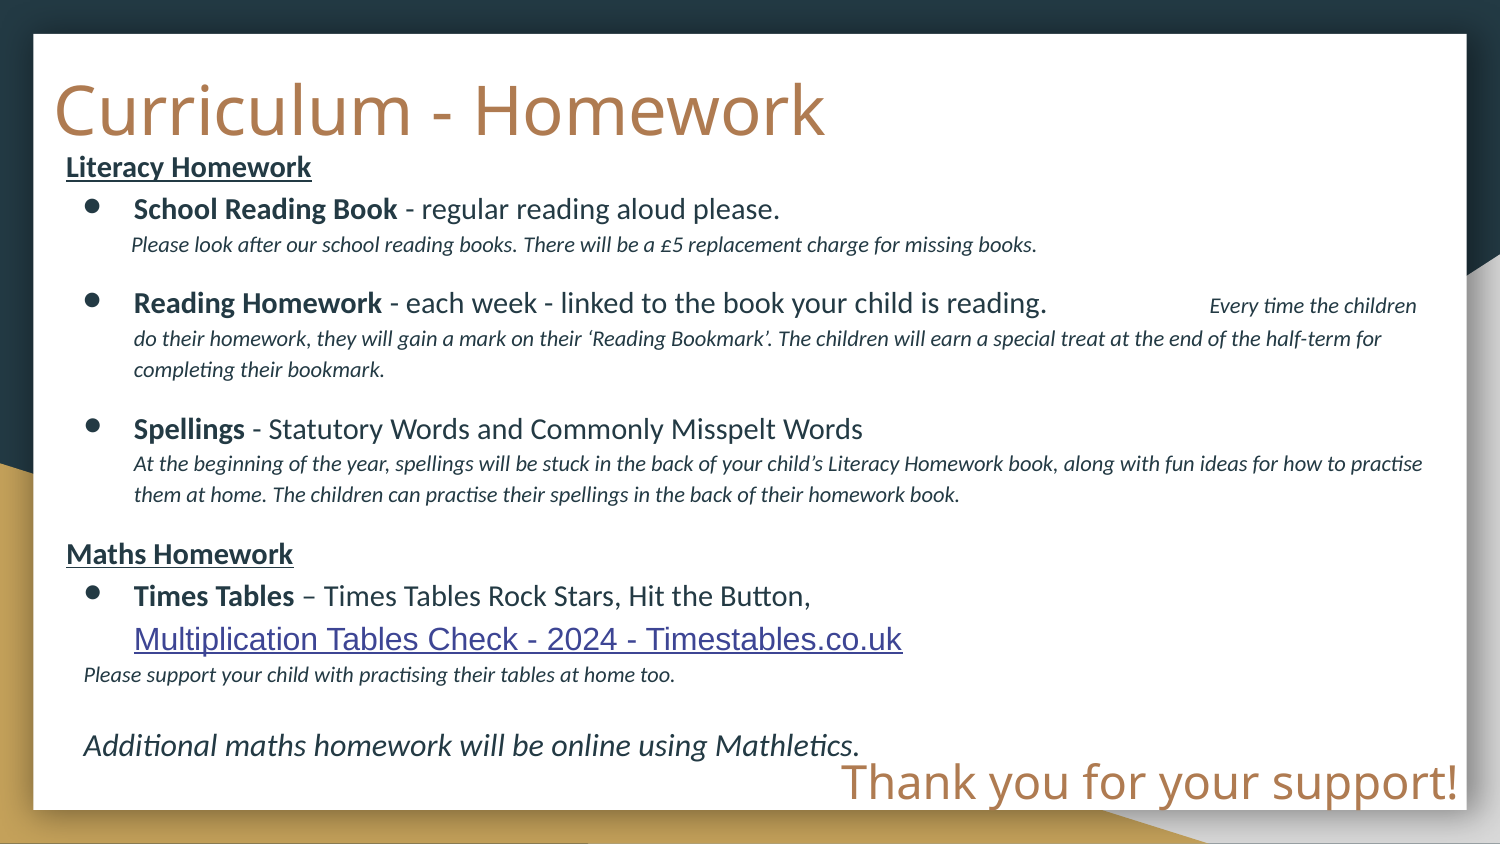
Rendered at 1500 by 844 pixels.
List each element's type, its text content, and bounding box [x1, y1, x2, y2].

text_box Literacy Homework School Reading Book - regular reading aloud please. Please look after our school reading books. There will be a £5 replacement charge for missing books. Reading Homework - each week - linked to the book your child is reading. Every time the children do their homework, they will gain a mark on their ‘Reading Bookmark’. The children will earn a special treat at the end of the half-term for completing their bookmark. Spellings - Statutory Words and Commonly Misspelt Words At the beginning of the year, spellings will be stuck in the back of your child’s Literacy Homework book, along with fun ideas for how to practise them at home. The children can practise their spellings in the back of their homework book. Maths Homework Times Tables – Times Tables Rock Stars, Hit the Button, Multiplication Tables Check - 2024 - Timestables.co.uk Please support your child with practising their tables at home too. Additional maths homework will be online using Mathletics. [51, 127, 1455, 785]
title Thank you for your support! [818, 728, 1483, 840]
title Curriculum - Homework [38, 39, 1232, 165]
